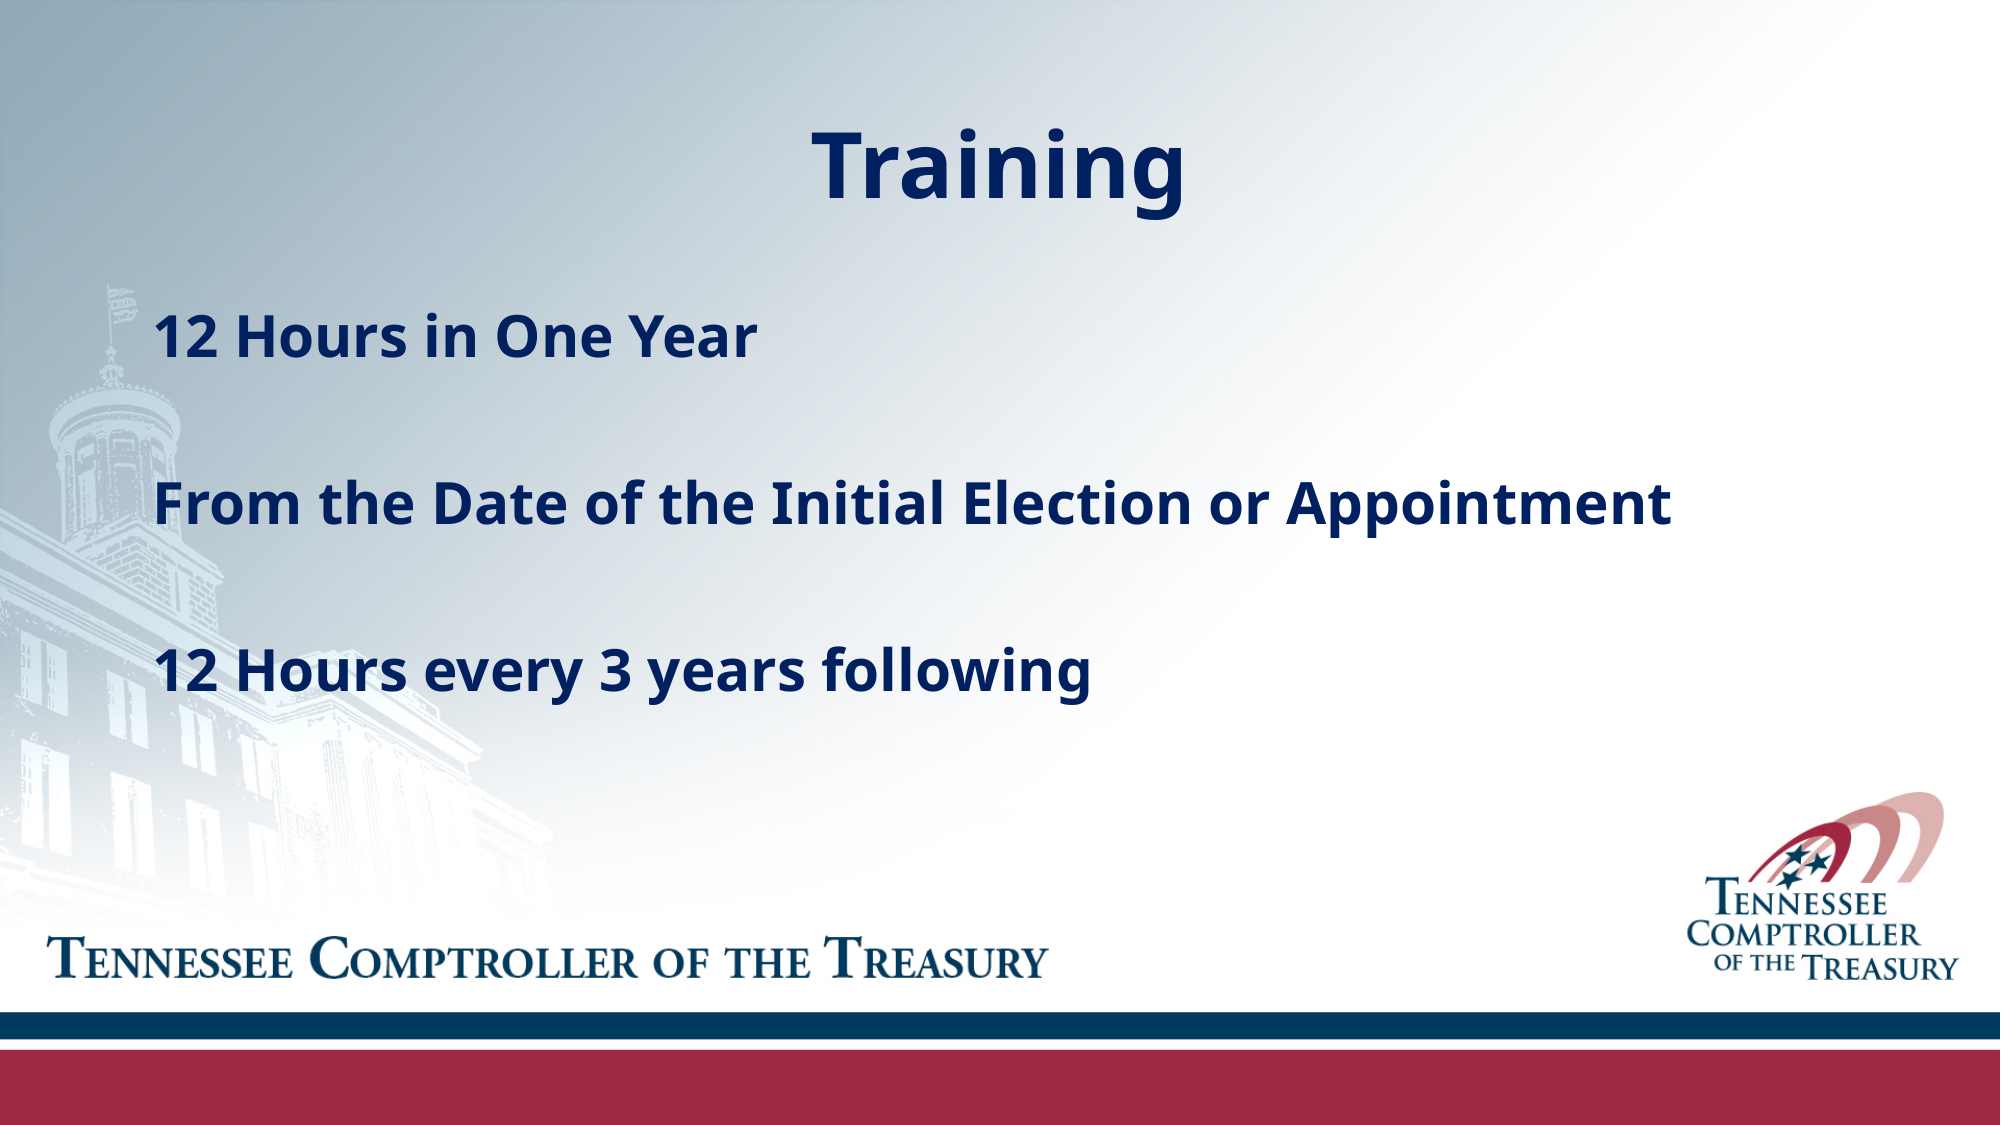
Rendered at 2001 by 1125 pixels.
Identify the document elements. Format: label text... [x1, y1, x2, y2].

picture [0, 0, 2000, 1125]
title Training [137, 59, 1863, 278]
list 12 Hours in One Year From the Date of the Initial Election or Appointment 12 Hours every 3 years following [137, 299, 1863, 852]
